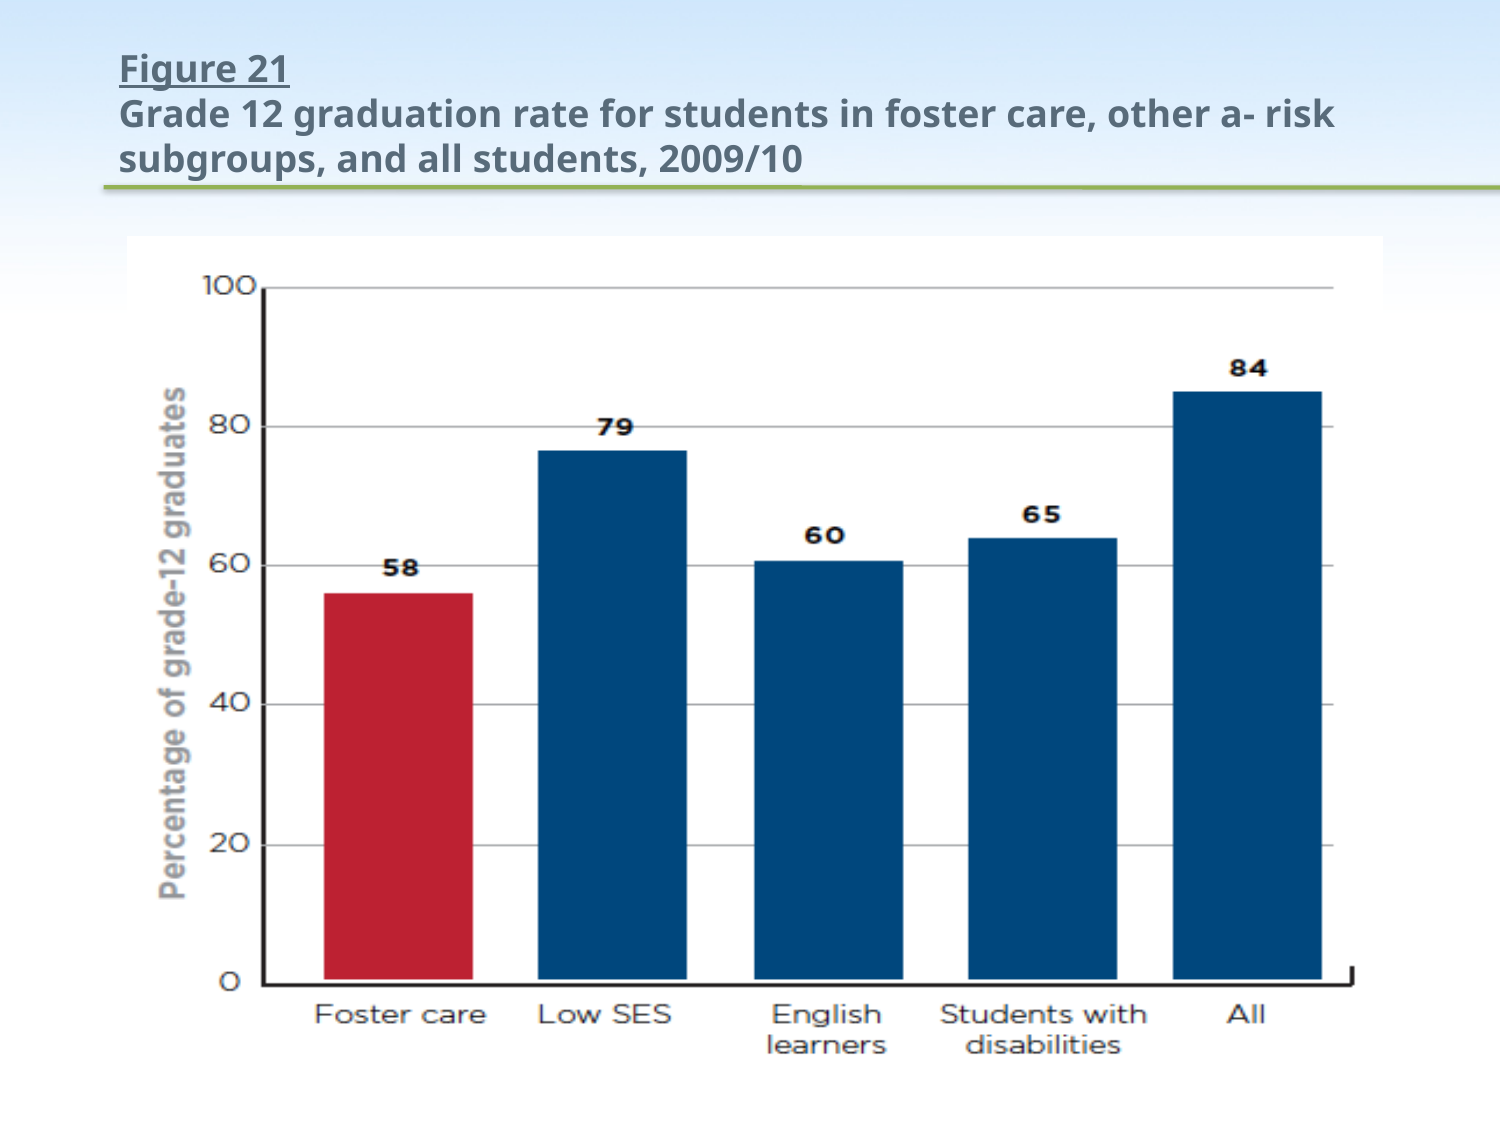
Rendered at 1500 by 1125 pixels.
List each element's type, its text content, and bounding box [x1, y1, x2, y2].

title Figure 21 Grade 12 graduation rate for students in foster care, other a- risk subgroups, and all students, 2009/10 [103, 94, 1425, 188]
picture [0, 0, 1500, 1125]
